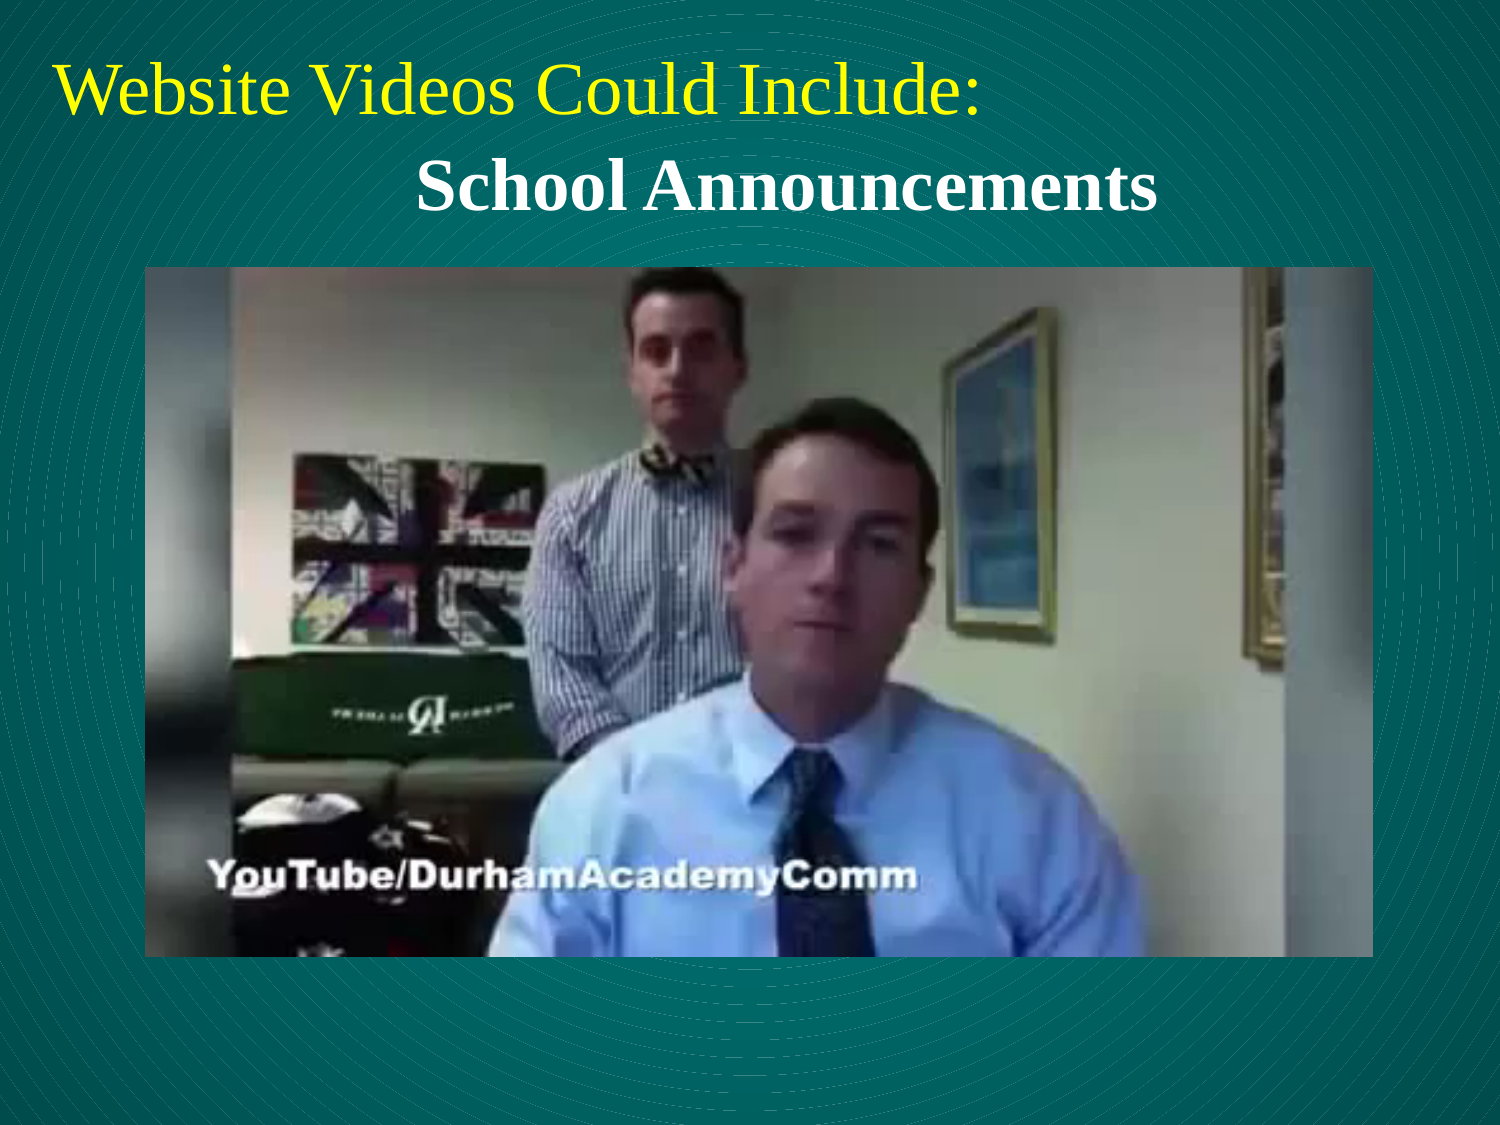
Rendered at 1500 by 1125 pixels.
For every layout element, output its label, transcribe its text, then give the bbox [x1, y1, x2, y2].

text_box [144, 266, 1374, 958]
text_box Website Videos Could Include: School Announcements [37, 42, 1463, 405]
slide_number [112, 1024, 426, 1101]
